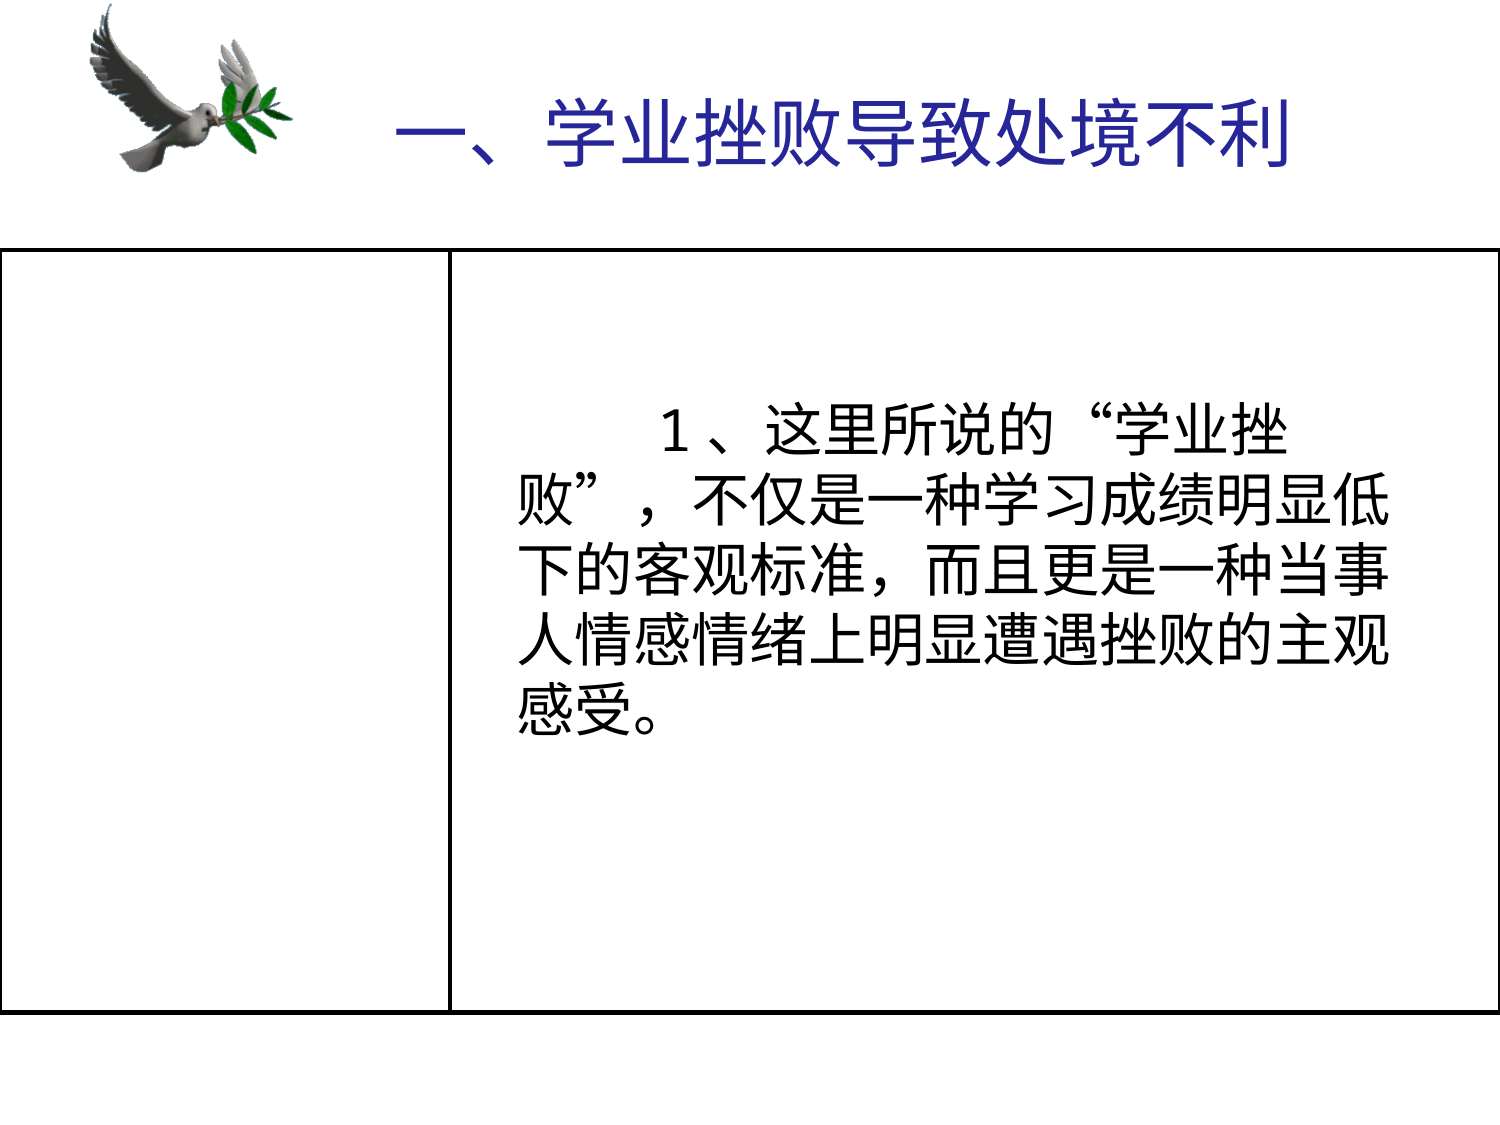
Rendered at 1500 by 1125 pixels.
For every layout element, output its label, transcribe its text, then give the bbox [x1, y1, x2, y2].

title 一、学业挫败导致处境不利 [300, 37, 1388, 225]
text_box [0, 249, 449, 1013]
text_box [449, 249, 1500, 1013]
picture [0, 0, 325, 240]
